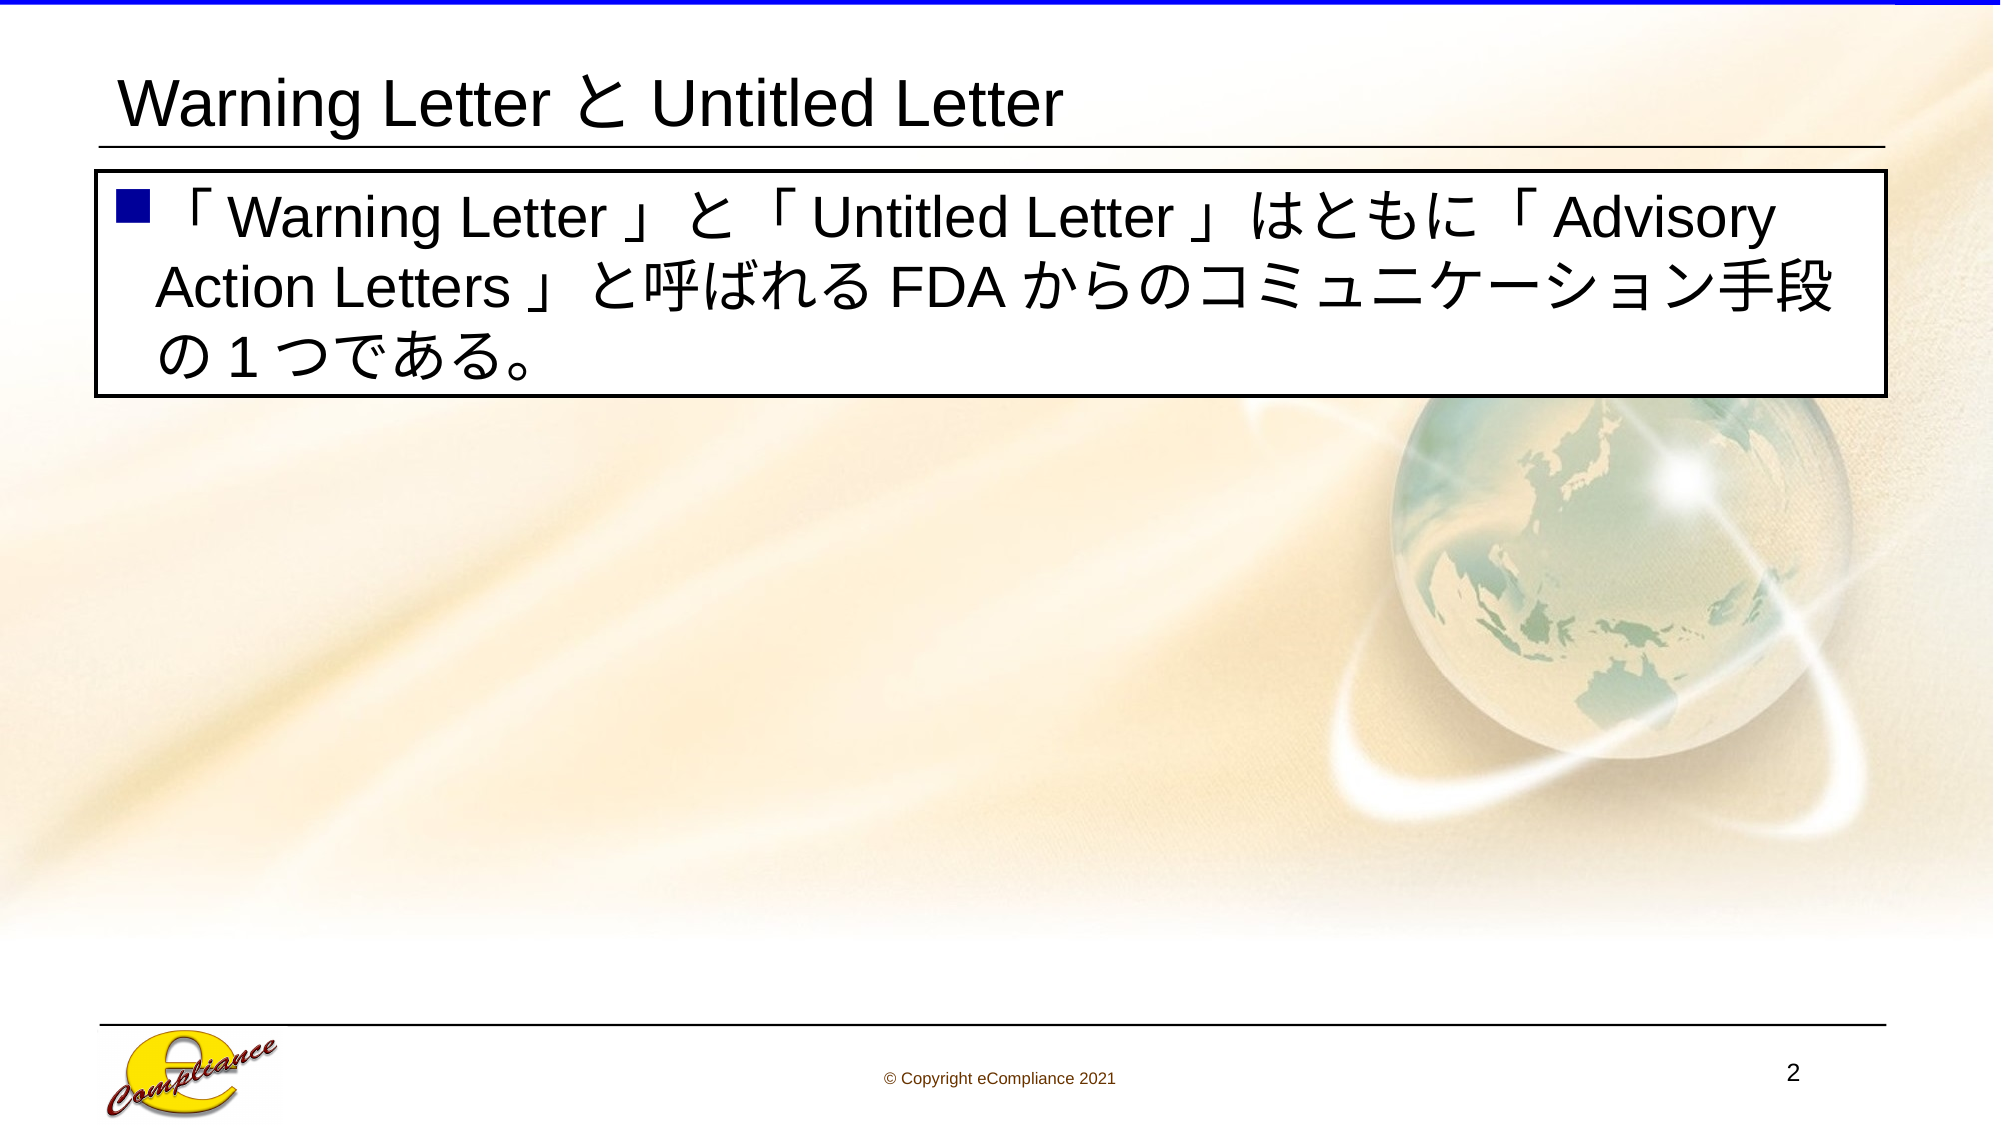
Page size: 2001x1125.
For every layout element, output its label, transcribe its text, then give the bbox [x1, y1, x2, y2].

title Warning LetterとUntitled Letter [102, 25, 1903, 148]
picture [0, 5, 2000, 1017]
picture [97, 1026, 283, 1125]
text_box 「Warning Letter」と「Untitled Letter」はともに「Advisory Action Letters」と呼ばれるFDAからのコミュニケーション手段の1つである。 [94, 169, 1888, 398]
